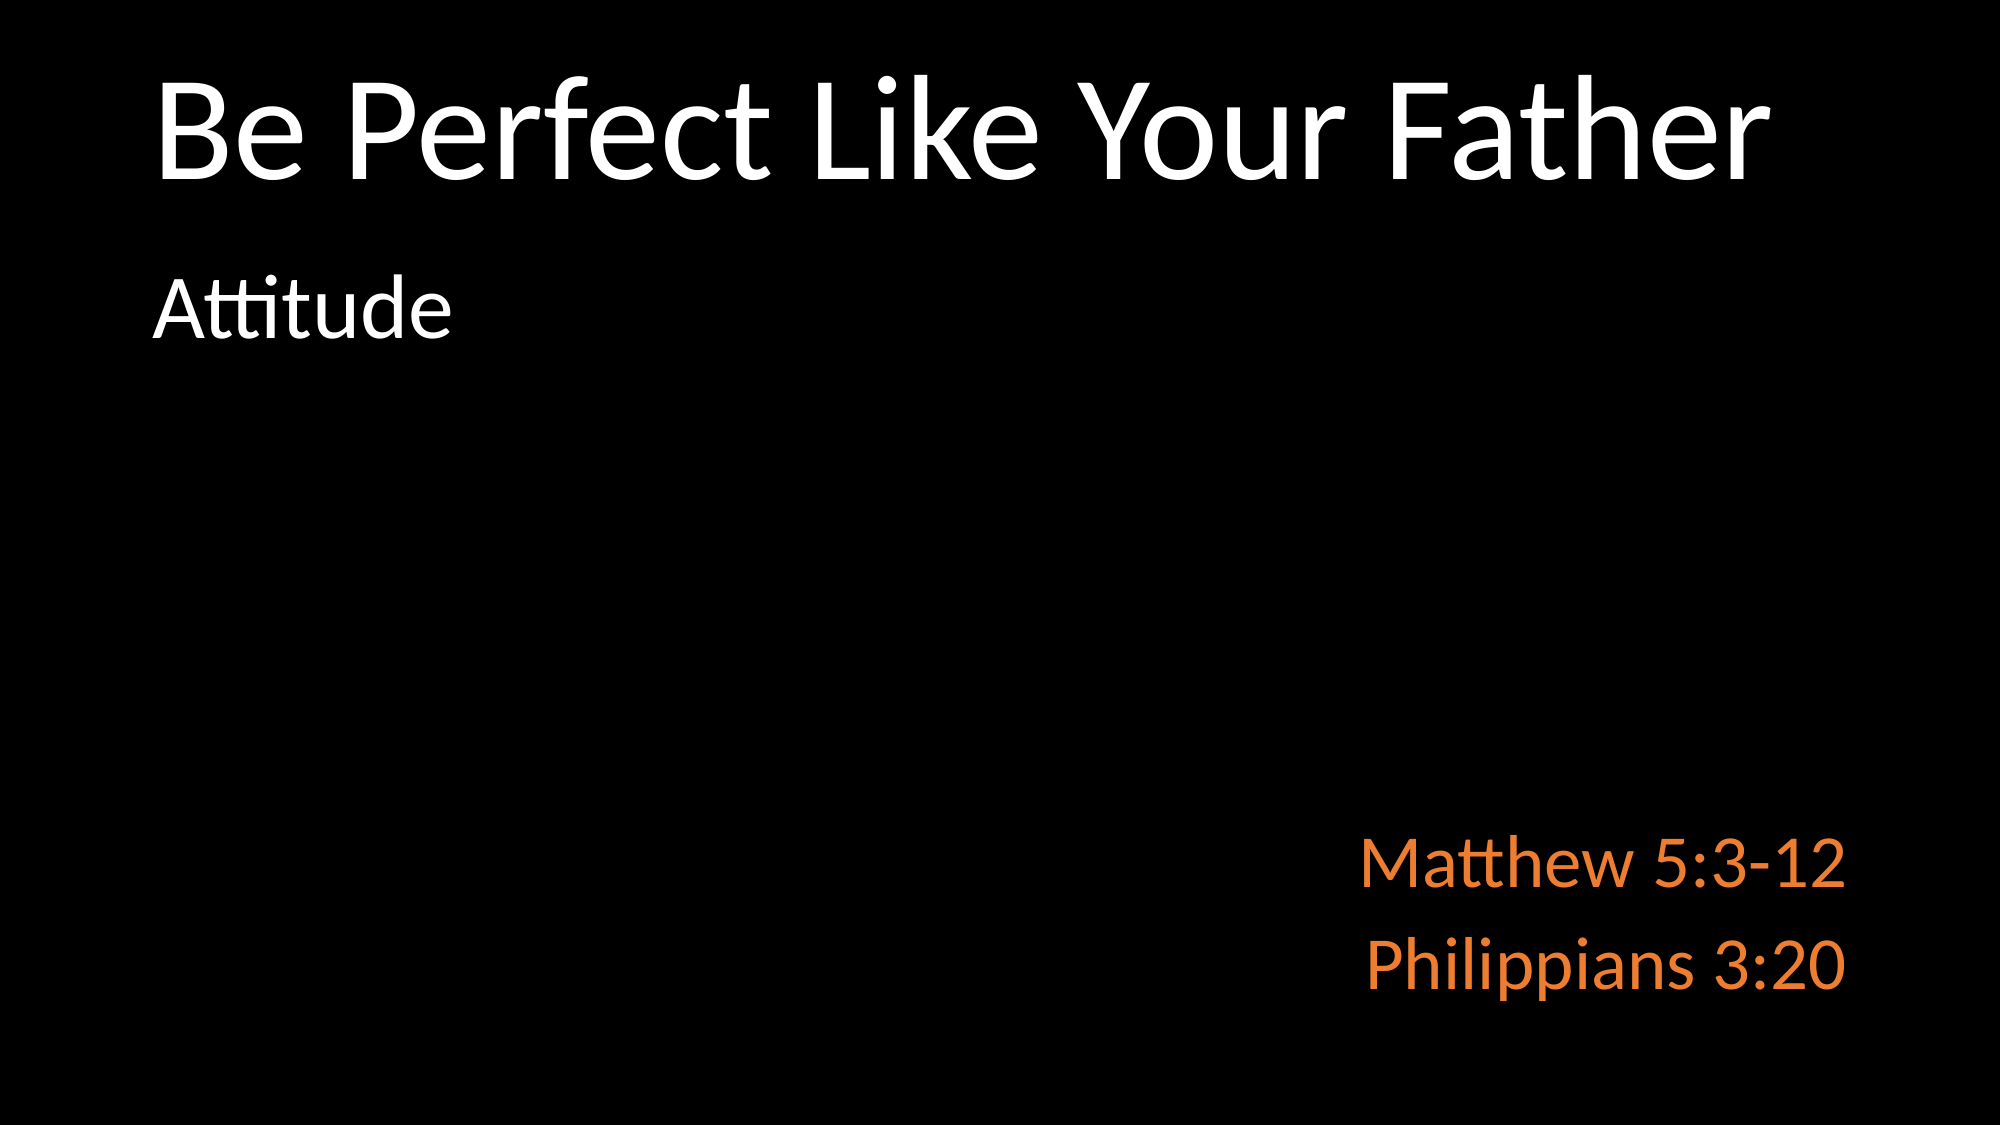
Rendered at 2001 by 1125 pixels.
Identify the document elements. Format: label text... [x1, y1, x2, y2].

list Attitude [137, 239, 988, 1103]
title Be Perfect Like Your Father [137, 21, 1863, 240]
list Matthew 5:3-12 Philippians 3:20 [1012, 299, 1863, 1014]
